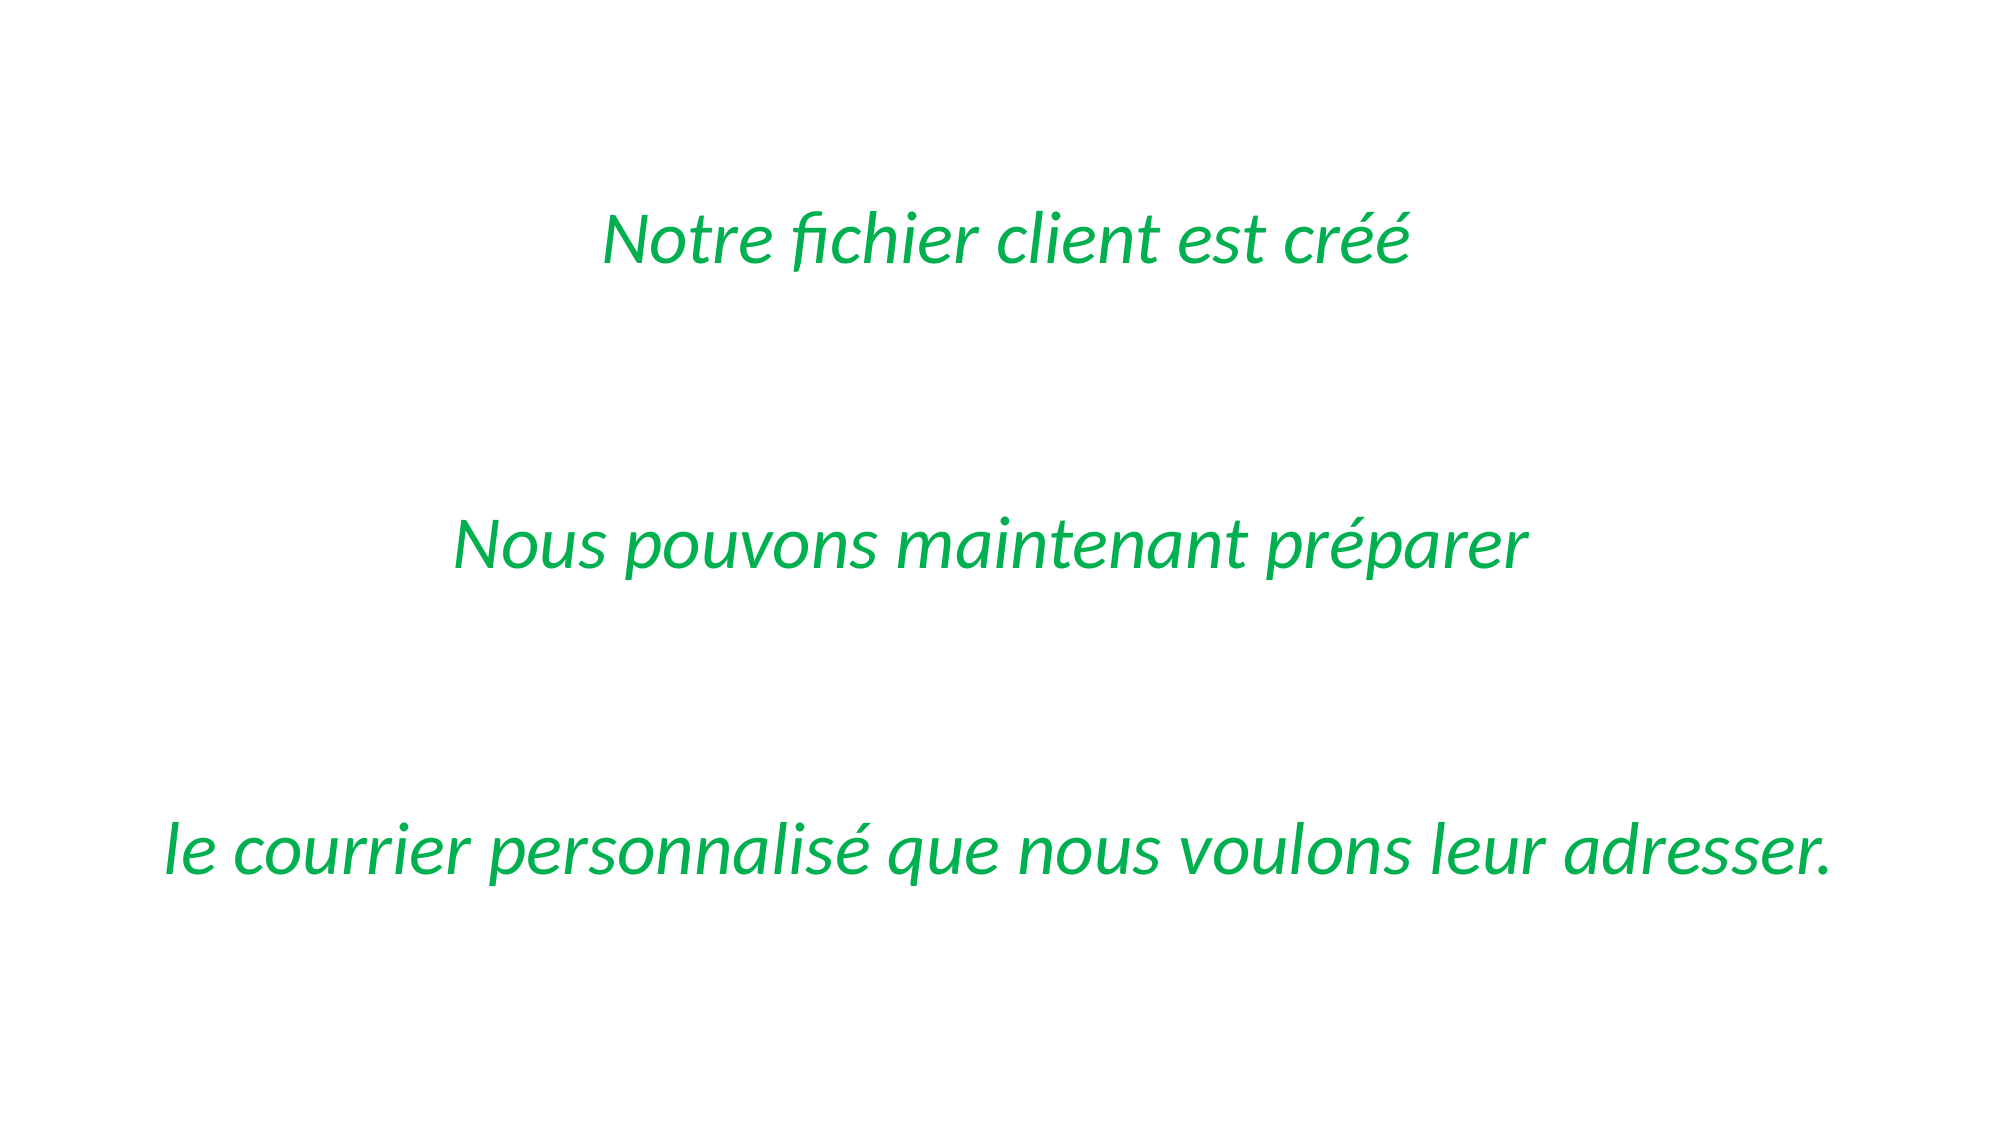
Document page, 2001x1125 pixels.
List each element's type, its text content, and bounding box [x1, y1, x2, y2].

list Notre fichier client est créé Nous pouvons maintenant préparer le courrier personnalisé que nous voulons leur adresser. [137, 100, 1863, 1014]
